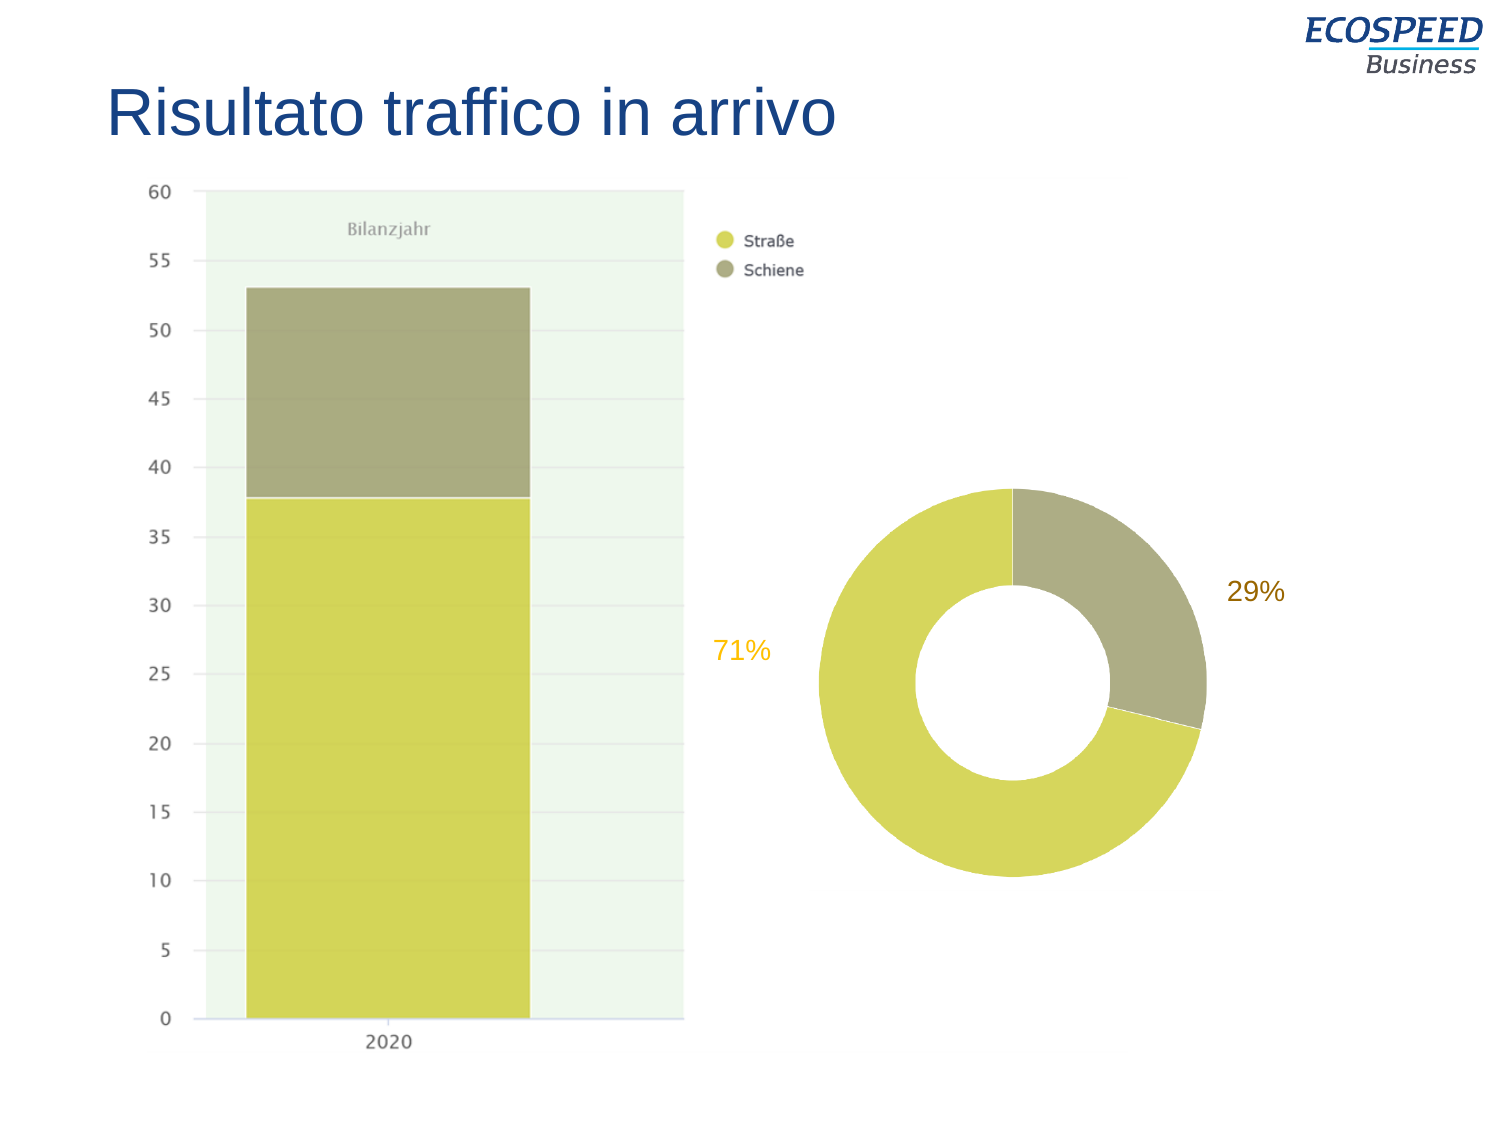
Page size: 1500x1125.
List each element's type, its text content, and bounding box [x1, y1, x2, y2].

text_box Risultato traffico in arrivo [106, 0, 1500, 149]
text_box [93, 0, 1500, 210]
text_box 29% [1227, 562, 1315, 635]
picture [147, 177, 1223, 1053]
